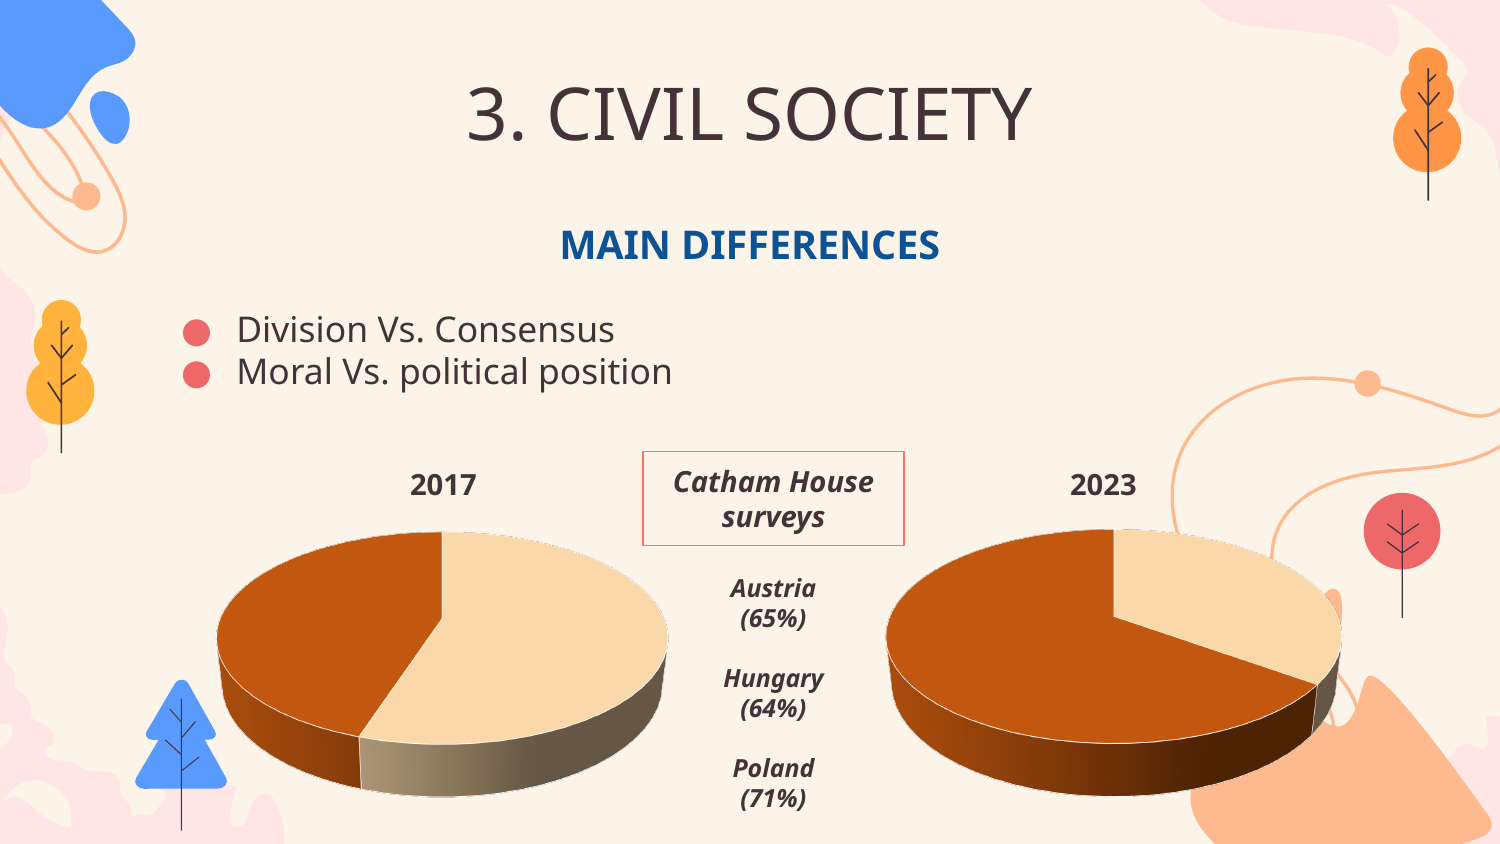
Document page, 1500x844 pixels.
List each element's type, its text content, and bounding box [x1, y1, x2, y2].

text_box 2017 [370, 451, 517, 520]
title 3. CIVIL SOCIETY [118, 77, 1382, 172]
text_box Austria (65%) Hungary (64%) Poland (71%) [695, 562, 852, 822]
picture [836, 521, 1371, 810]
text_box 2023 [1030, 451, 1177, 520]
text_box Catham House surveys [642, 451, 905, 546]
list Division Vs. Consensus Moral Vs. political position [146, 292, 741, 452]
text_box MAIN DIFFERENCES [505, 187, 995, 300]
picture [171, 521, 716, 810]
